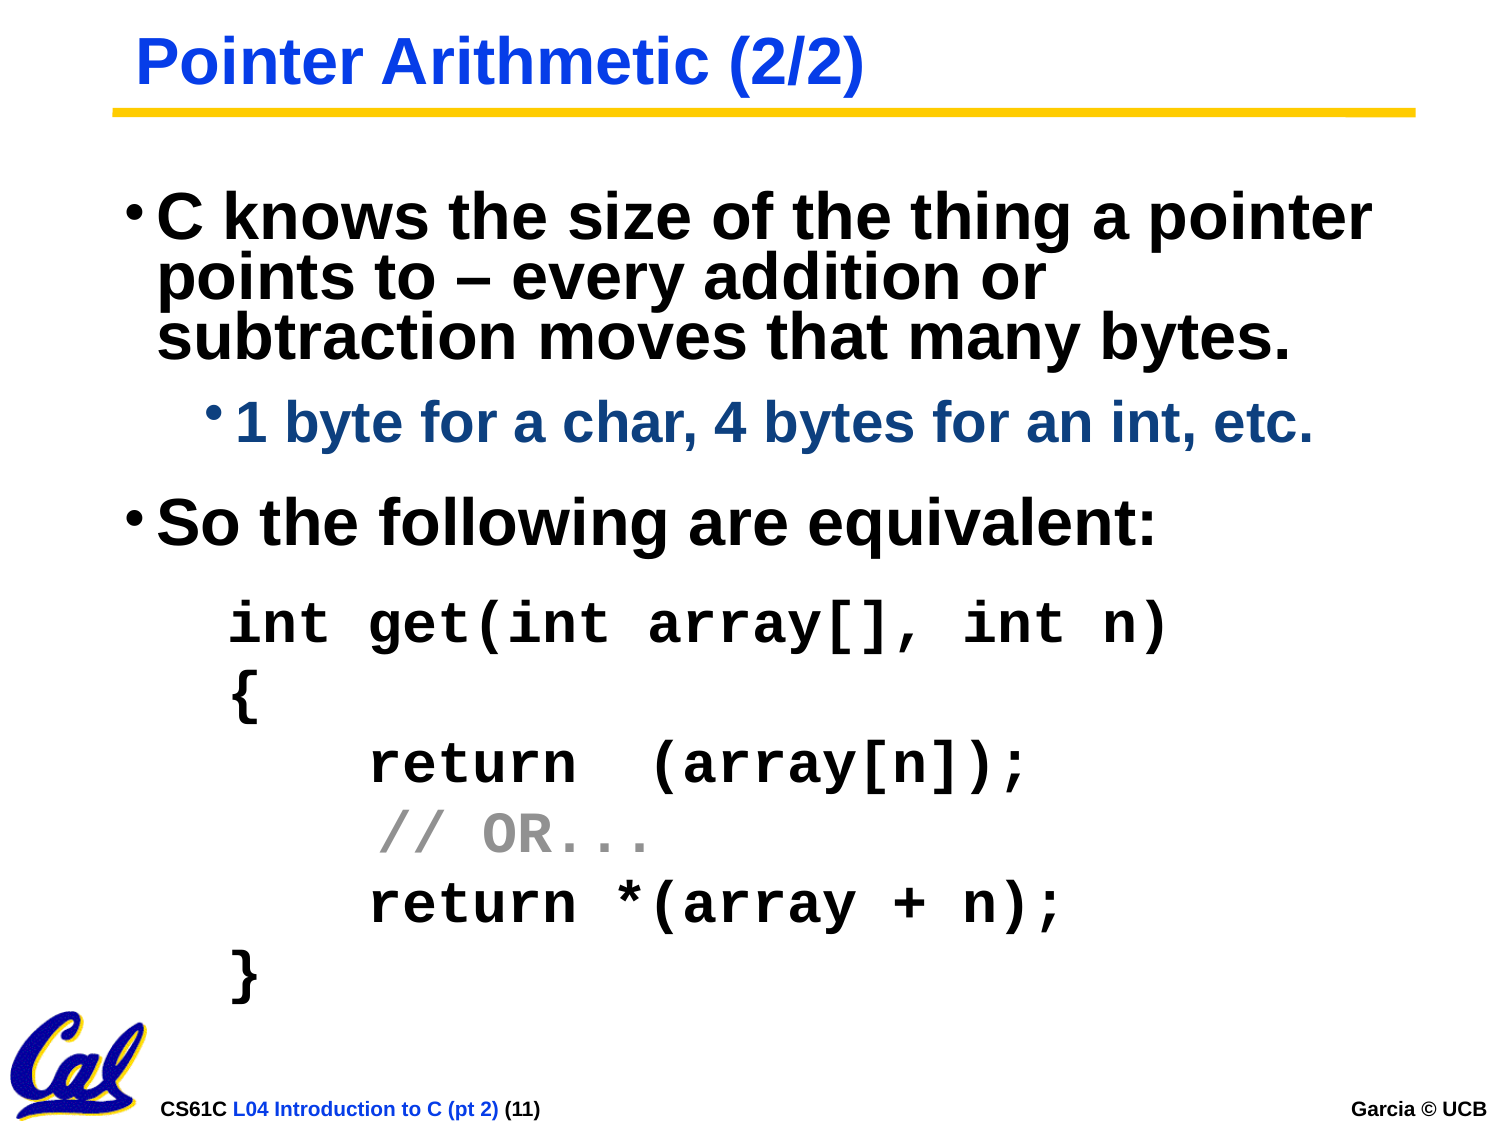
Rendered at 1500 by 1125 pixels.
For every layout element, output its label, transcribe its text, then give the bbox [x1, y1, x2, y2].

text_box int get(int array[], int n) { return (array[n]); // OR... return *(array + n); } [212, 577, 1188, 1012]
list C knows the size of the thing a pointer points to – every addition or subtraction moves that many bytes. 1 byte for a char, 4 bytes for an int, etc. So the following are equivalent: [111, 186, 1401, 576]
title Pointer Arithmetic (2/2) [124, 24, 880, 104]
picture [10, 1011, 150, 1121]
